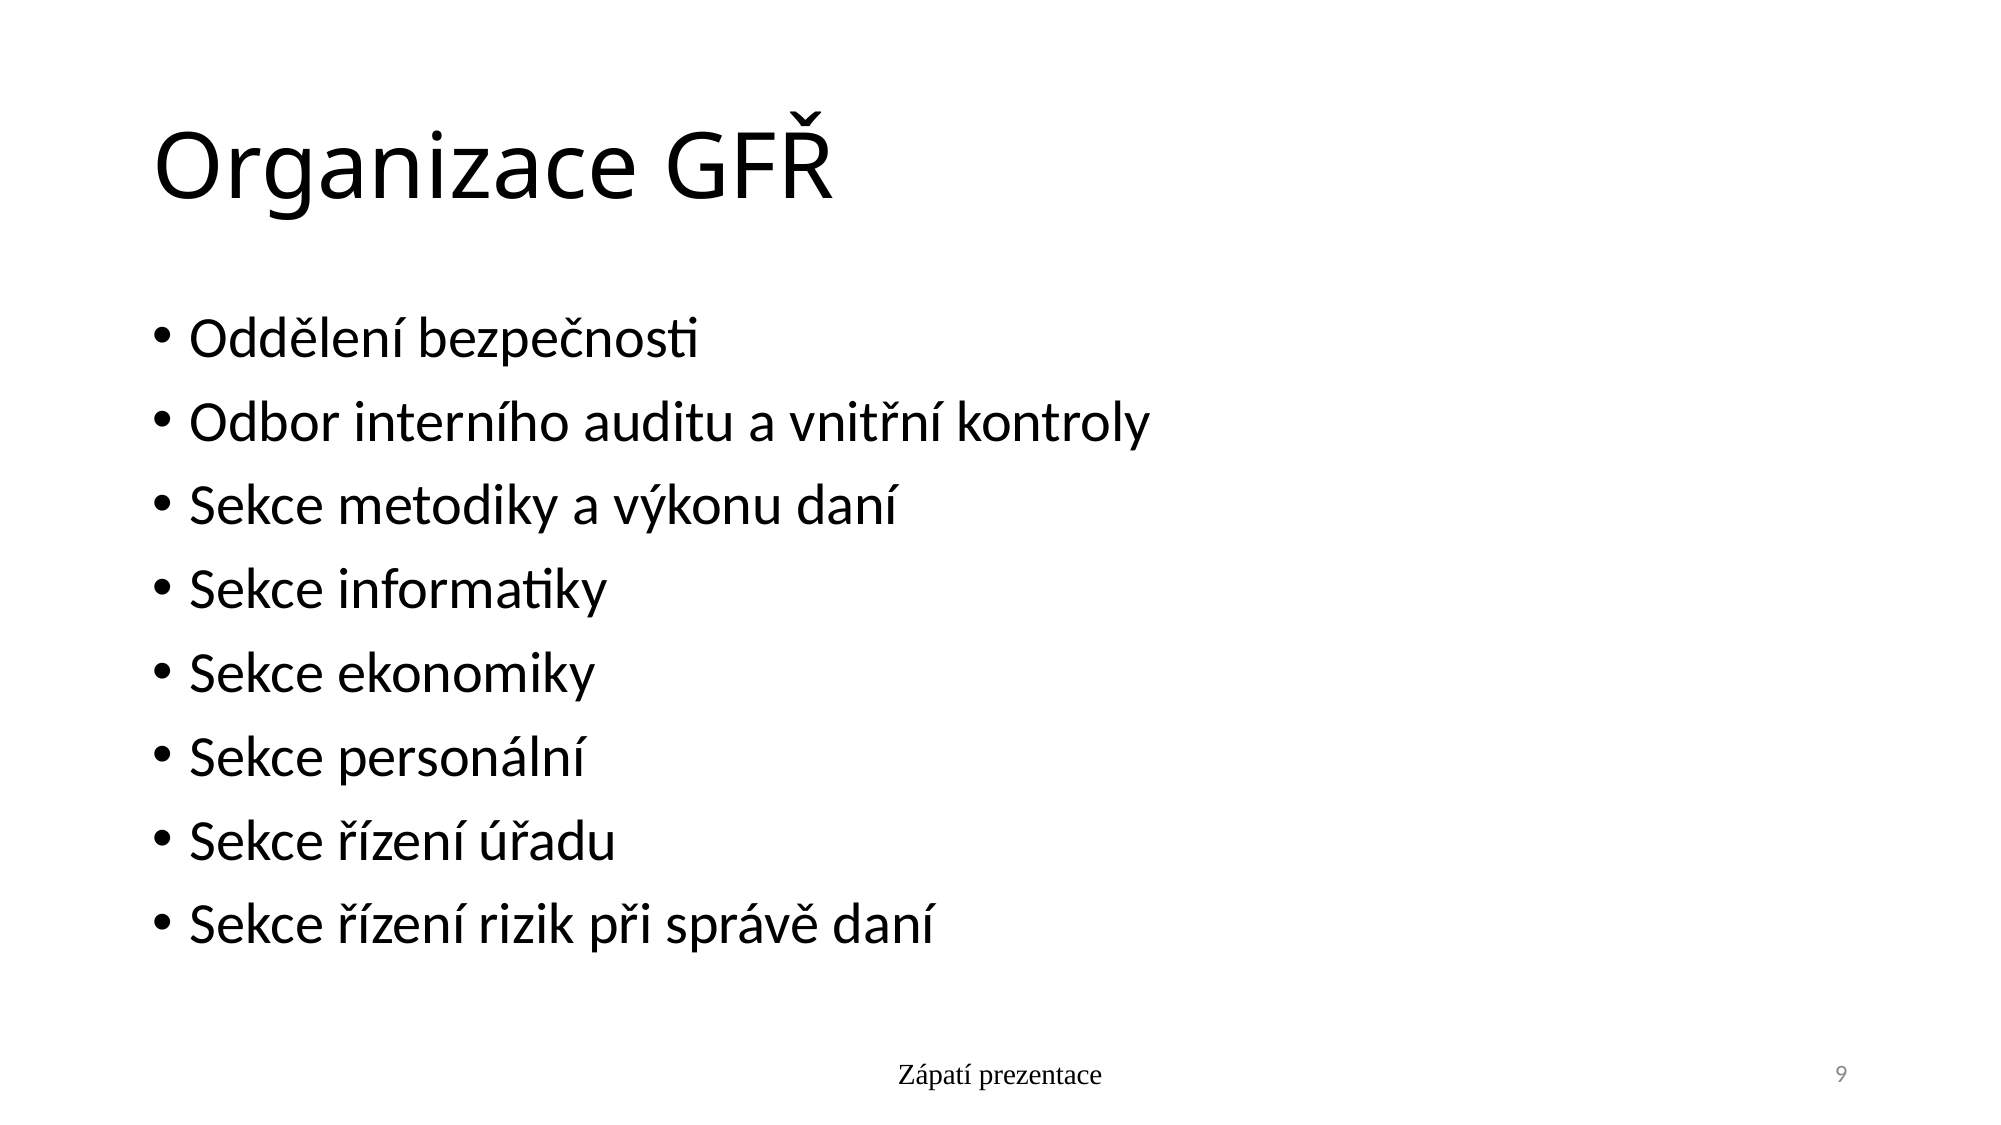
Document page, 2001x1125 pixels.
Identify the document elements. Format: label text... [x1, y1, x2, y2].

footer Zápatí prezentace [662, 1042, 1338, 1103]
slide_number 9 [1412, 1042, 1863, 1103]
list Oddělení bezpečnosti Odbor interního auditu a vnitřní kontroly Sekce metodiky a výkonu daní Sekce informatiky Sekce ekonomiky Sekce personální Sekce řízení úřadu Sekce řízení rizik při správě daní [137, 299, 1863, 1014]
title Organizace GFŘ [137, 59, 1863, 278]
